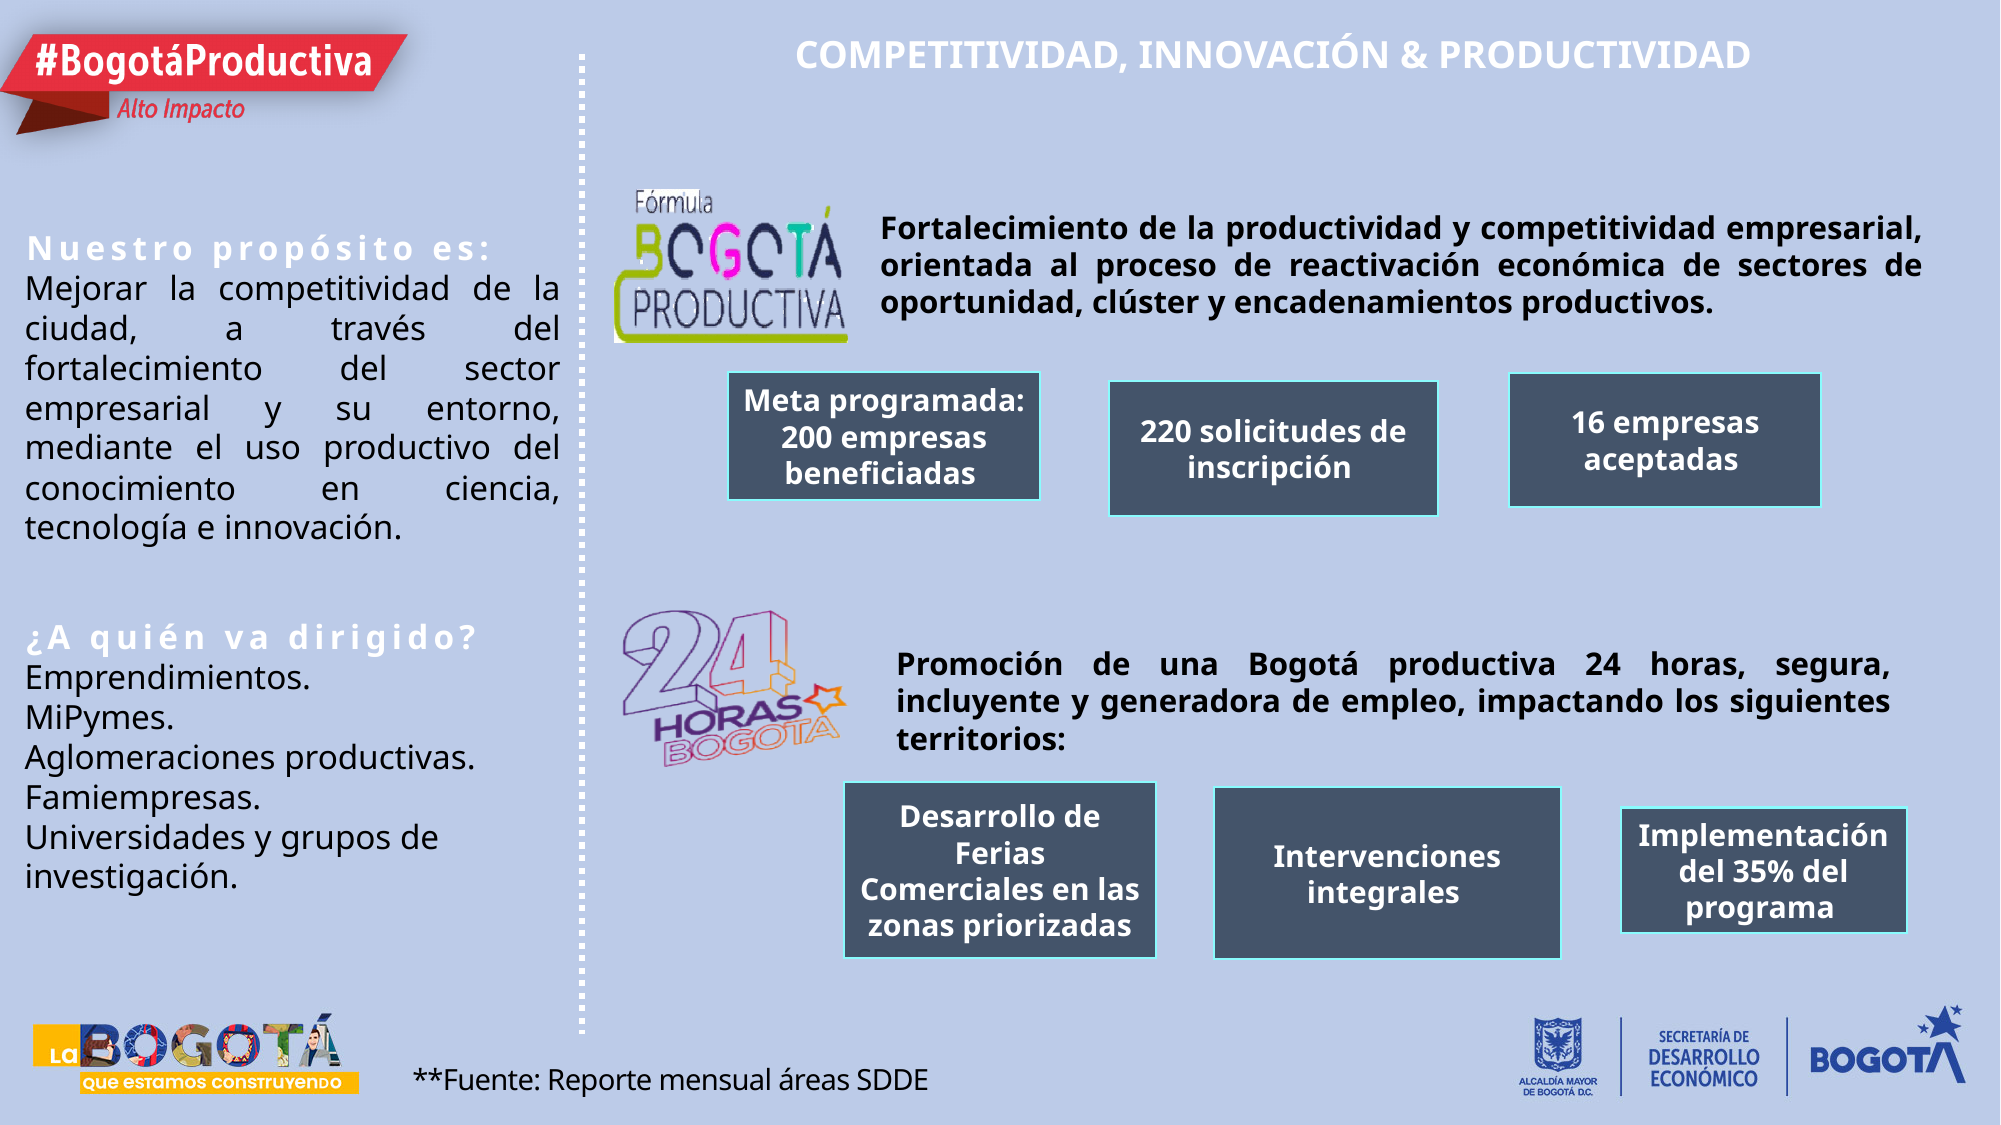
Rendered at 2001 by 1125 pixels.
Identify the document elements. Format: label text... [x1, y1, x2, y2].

picture [0, 0, 2001, 1125]
text_box Intervenciones integrales [1213, 786, 1562, 960]
text_box Desarrollo de Ferias Comerciales en las zonas priorizadas [843, 781, 1157, 959]
text_box **Fuente: Reporte mensual áreas SDDE [410, 1059, 1232, 1125]
text_box Promoción de una Bogotá productiva 24 horas, segura, incluyente y generadora de empleo, impactando los siguientes territorios: [881, 636, 1907, 764]
text_box Nuestro propósito es: Mejorar la competitividad de la ciudad, a través del fortalecimiento del sector empresarial y su entorno, mediante el uso productivo del conocimiento en ciencia, tecnología e innovación. ¿A quién va dirigido? Emprendimientos. MiPymes. Aglomeraciones productivas. Famiempresas. Universidades y grupos de investigación. [24, 212, 563, 896]
text_box Meta programada: 200 empresas beneficiadas [727, 371, 1041, 501]
text_box COMPETITIVIDAD, INNOVACIÓN & PRODUCTIVIDAD [655, 23, 1902, 83]
text_box Fortalecimiento de la productividad y competitividad empresarial, orientada al proceso de reactivación económica de sectores de oportunidad, clúster y encadenamientos productivos. [865, 200, 1939, 328]
text_box Implementación del 35% del programa [1620, 806, 1908, 934]
text_box 16 empresas aceptadas [1508, 372, 1822, 508]
text_box 220 solicitudes de inscripción [1108, 380, 1439, 517]
